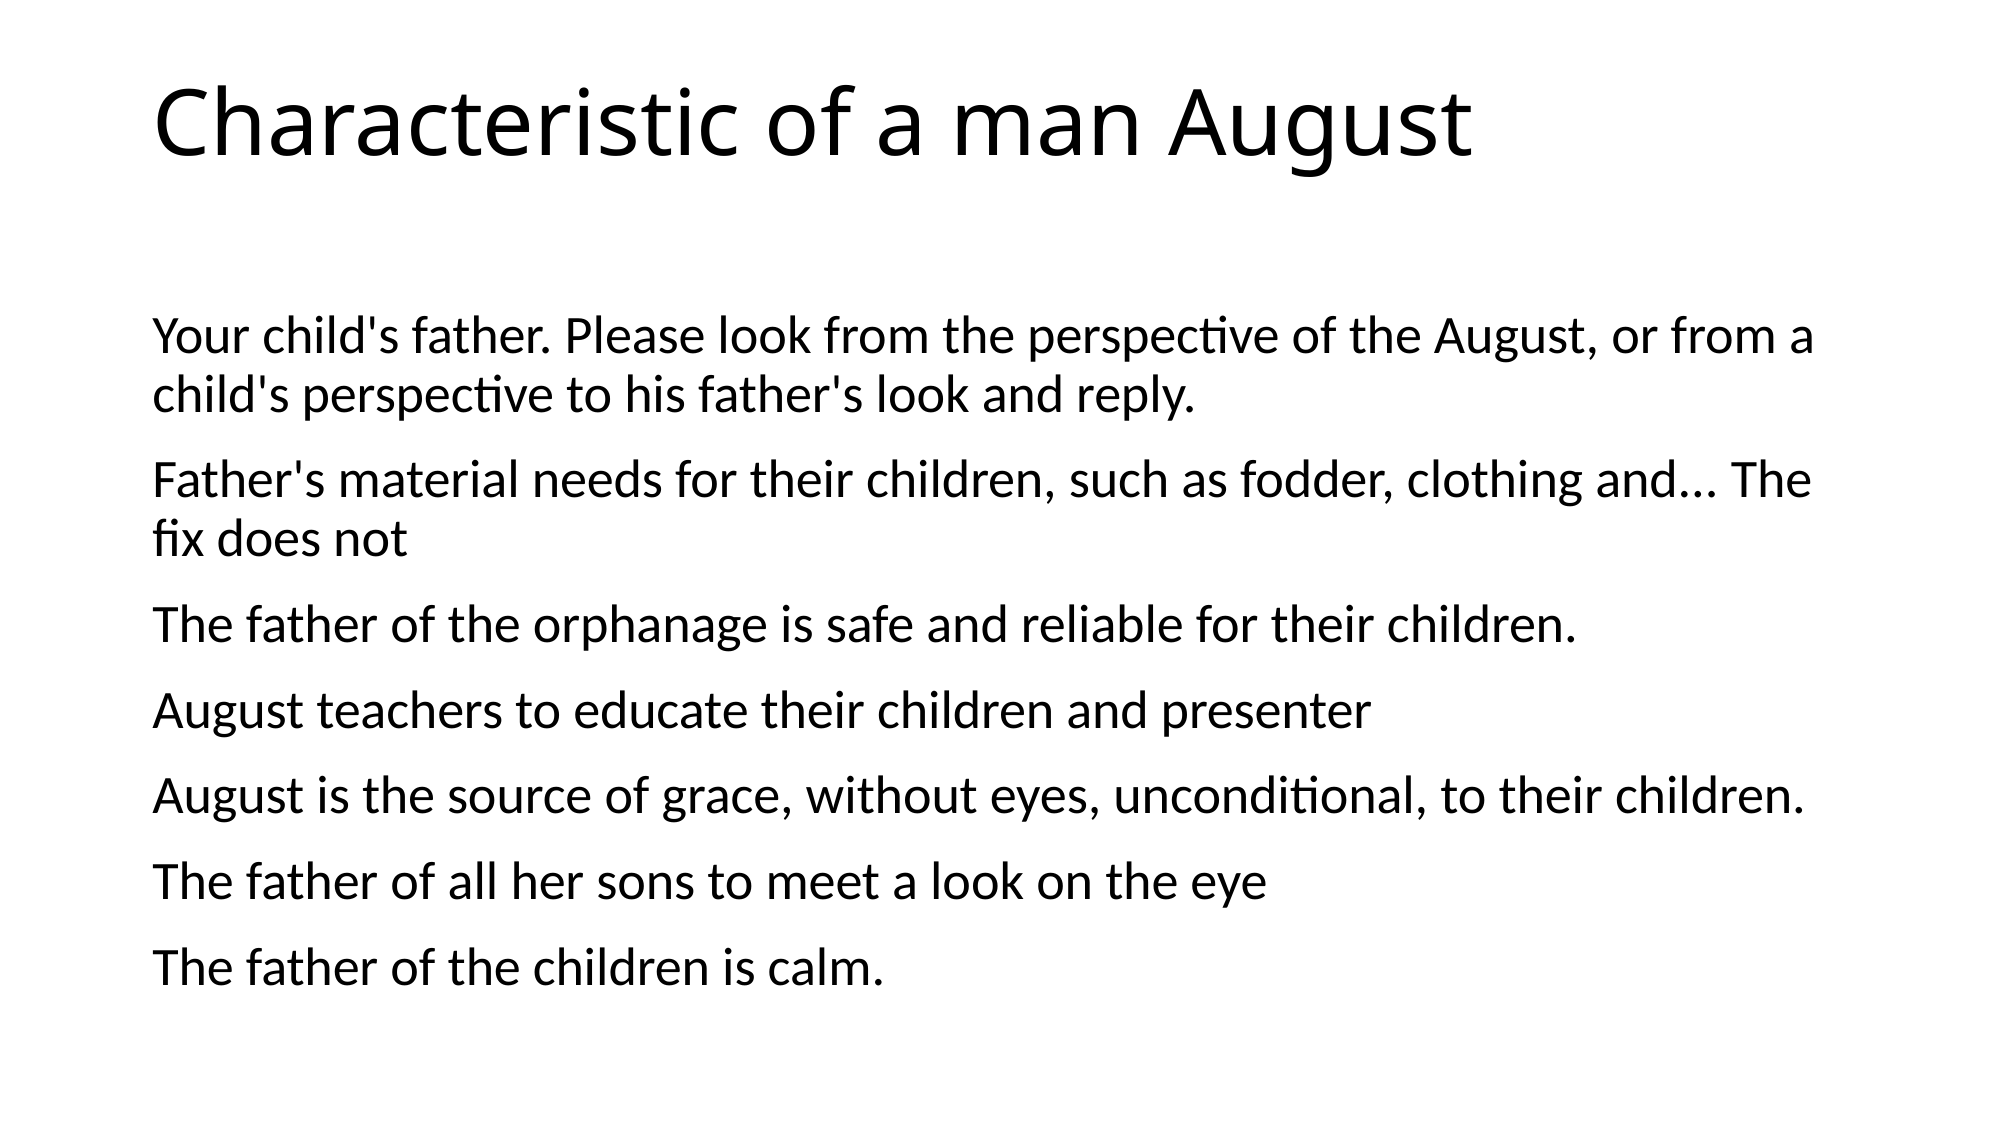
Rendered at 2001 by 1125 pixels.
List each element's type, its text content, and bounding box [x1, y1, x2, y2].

title Characteristic of a man August [137, 59, 1863, 278]
list Your child's father. Please look from the perspective of the August, or from a child's perspective to his father's look and reply. Father's material needs for their children, such as fodder, clothing and... The fix does not The father of the orphanage is safe and reliable for their children. August teachers to educate their children and presenter August is the source of grace, without eyes, unconditional, to their children. The father of all her sons to meet a look on the eye The father of the children is calm. [137, 299, 1863, 1014]
